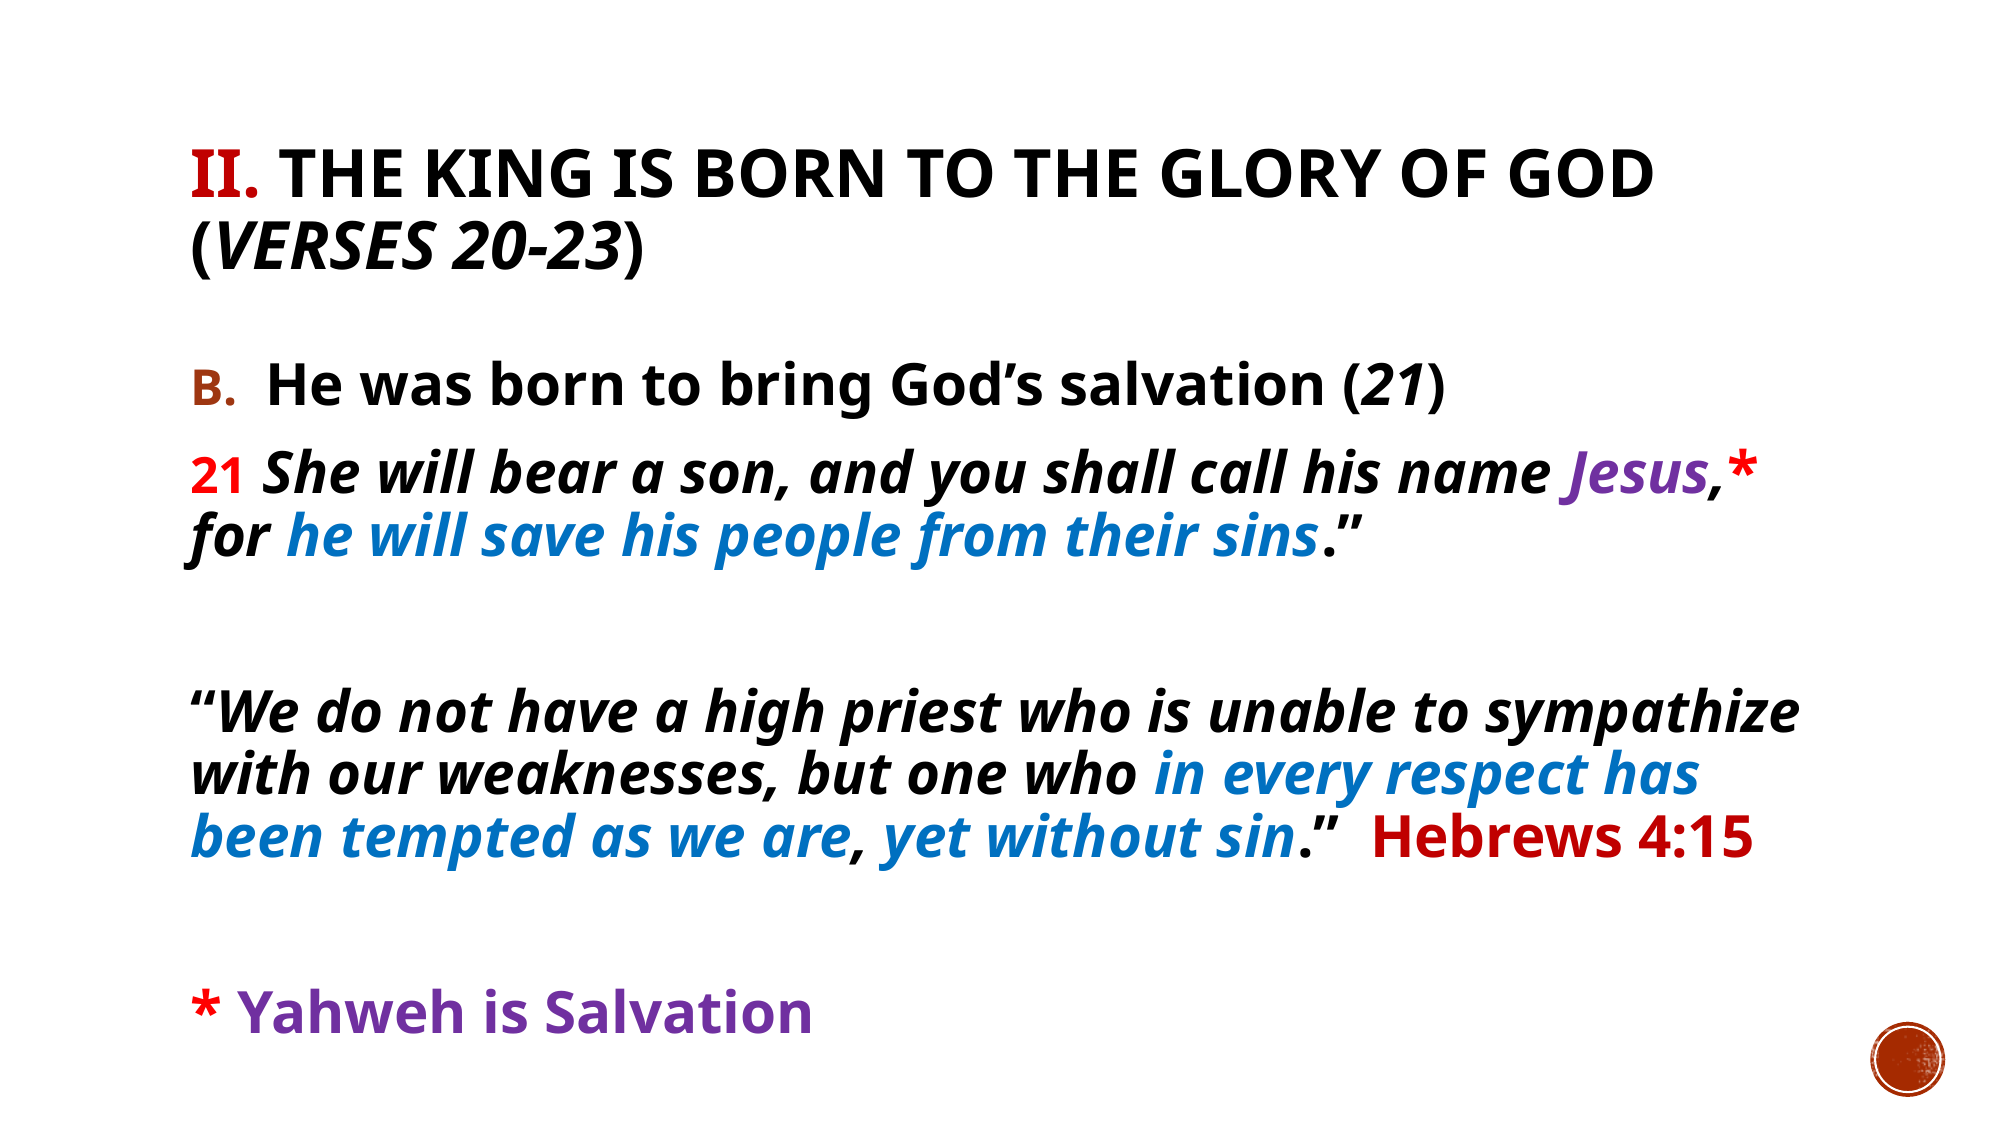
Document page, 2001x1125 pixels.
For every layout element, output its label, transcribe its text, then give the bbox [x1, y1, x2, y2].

title II. The King is born to the glory of God (verses 20-23) [175, 79, 1826, 344]
list He was born to bring God’s salvation (21) 21 She will bear a son, and you shall call his name Jesus,* for he will save his people from their sins.” “We do not have a high priest who is unable to sympathize with our weaknesses, but one who in every respect has been tempted as we are, yet without sin.” Hebrews 4:15 * Yahweh is Salvation [175, 348, 1826, 1125]
